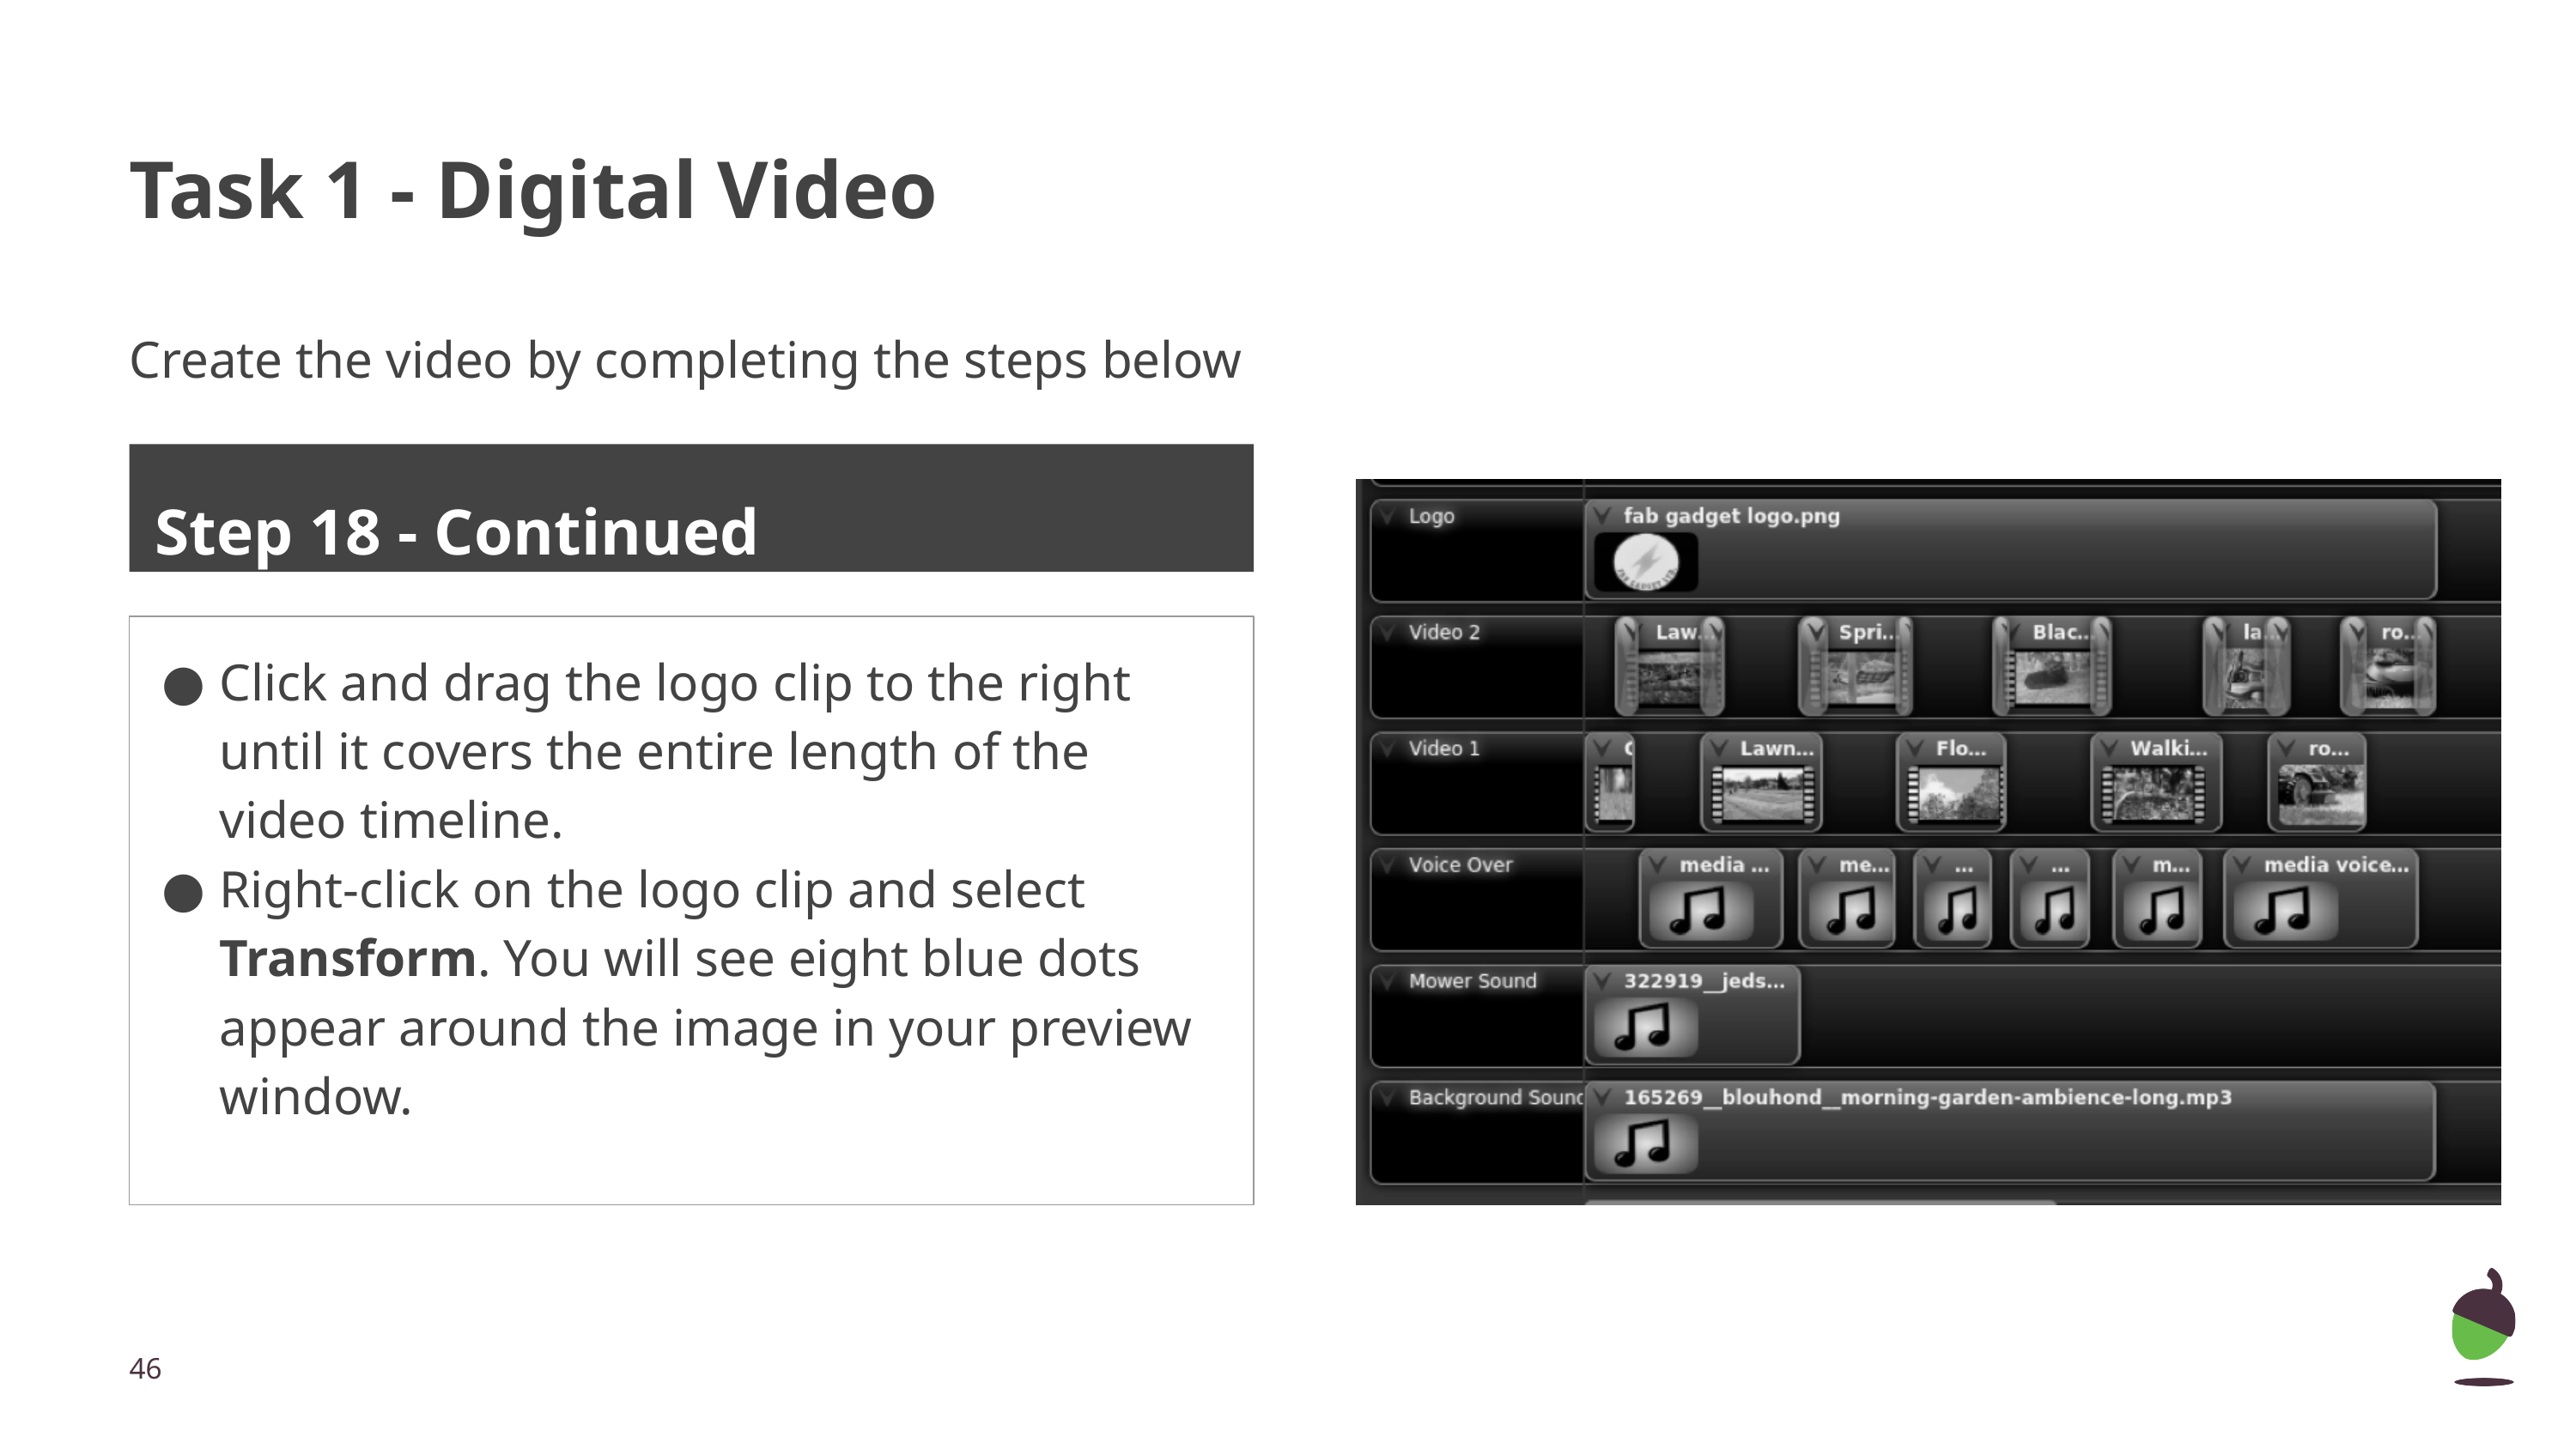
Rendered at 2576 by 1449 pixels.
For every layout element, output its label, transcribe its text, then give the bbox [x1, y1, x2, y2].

picture [2451, 1268, 2516, 1386]
list Create the video by completing the steps below [129, 309, 2447, 400]
picture [1356, 479, 2501, 1205]
title Task 1 - Digital Video [129, 124, 1242, 355]
text_box Step 18 - Continued [129, 444, 1255, 573]
slide_number ‹#› [129, 1349, 332, 1401]
text_box Click and drag the logo clip to the right until it covers the entire length of the video timeline. Right-click on the logo clip and select Transform. You will see eight blue dots appear around the image in your preview window. [129, 615, 1255, 1205]
